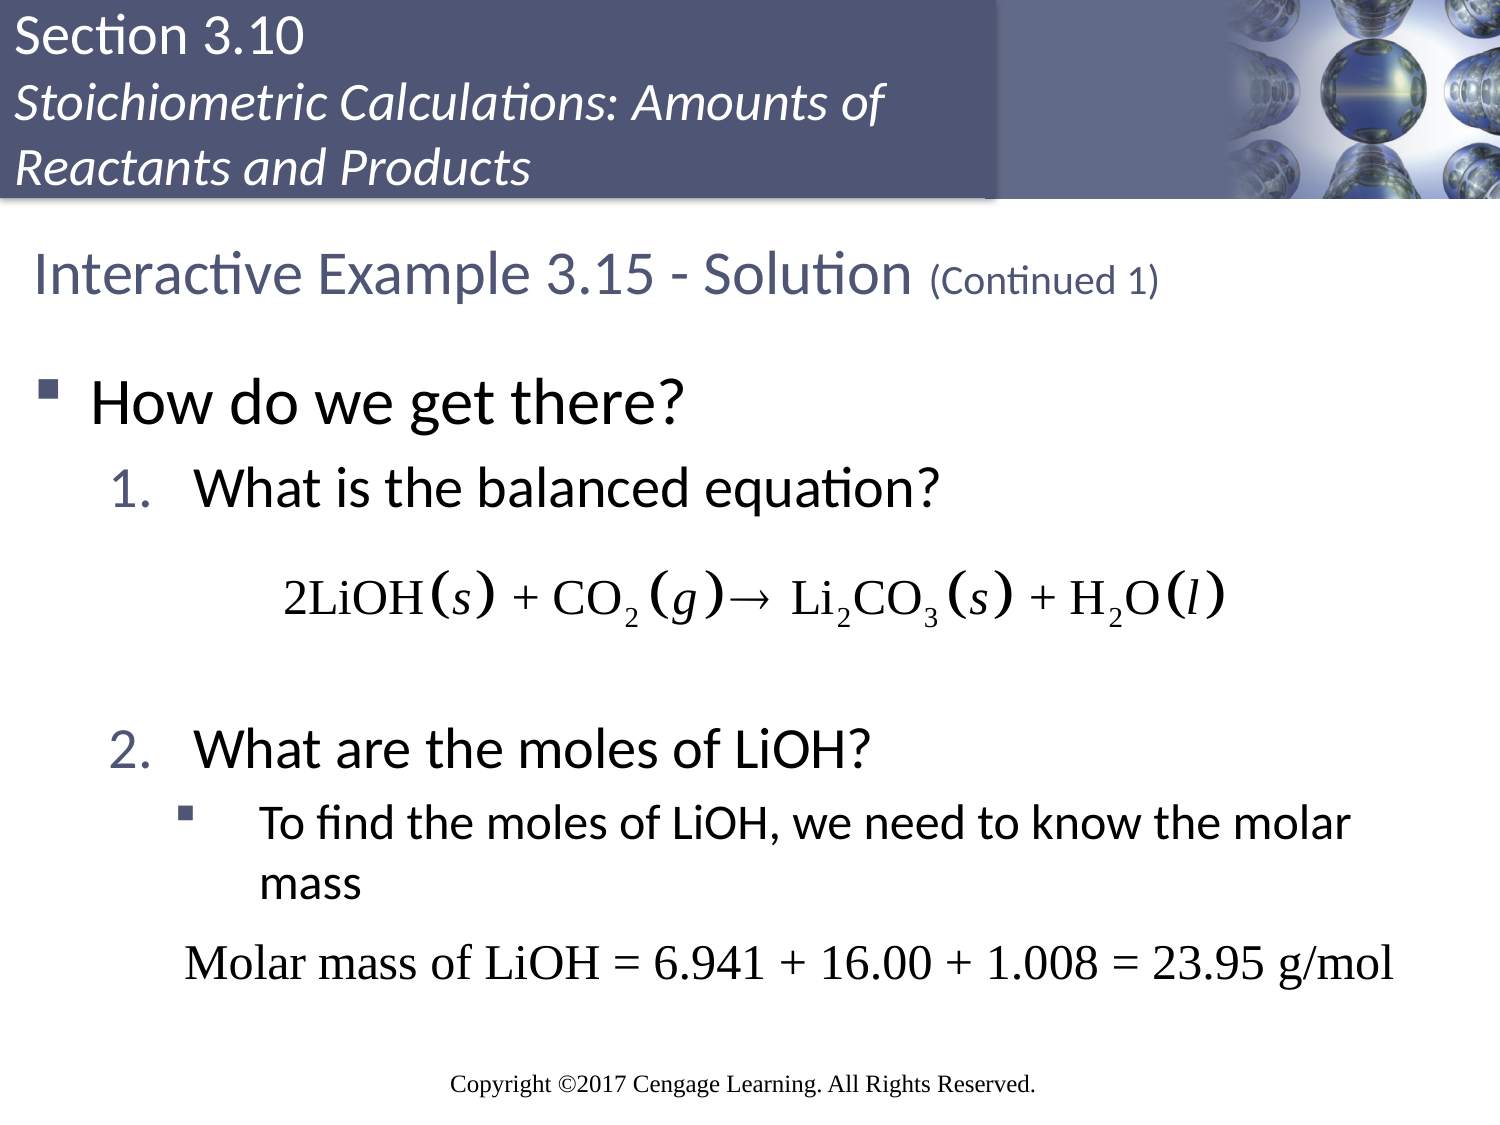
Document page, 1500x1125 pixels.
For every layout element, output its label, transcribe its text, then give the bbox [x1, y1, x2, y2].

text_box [275, 559, 1229, 645]
list How do we get there? What is the balanced equation? What are the moles of LiOH? To find the moles of LiOH, we need to know the molar mass [18, 350, 1471, 1100]
title Interactive Example 3.15 - Solution (Continued 1) [18, 212, 1471, 327]
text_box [176, 933, 1402, 1001]
picture [996, 0, 1500, 199]
